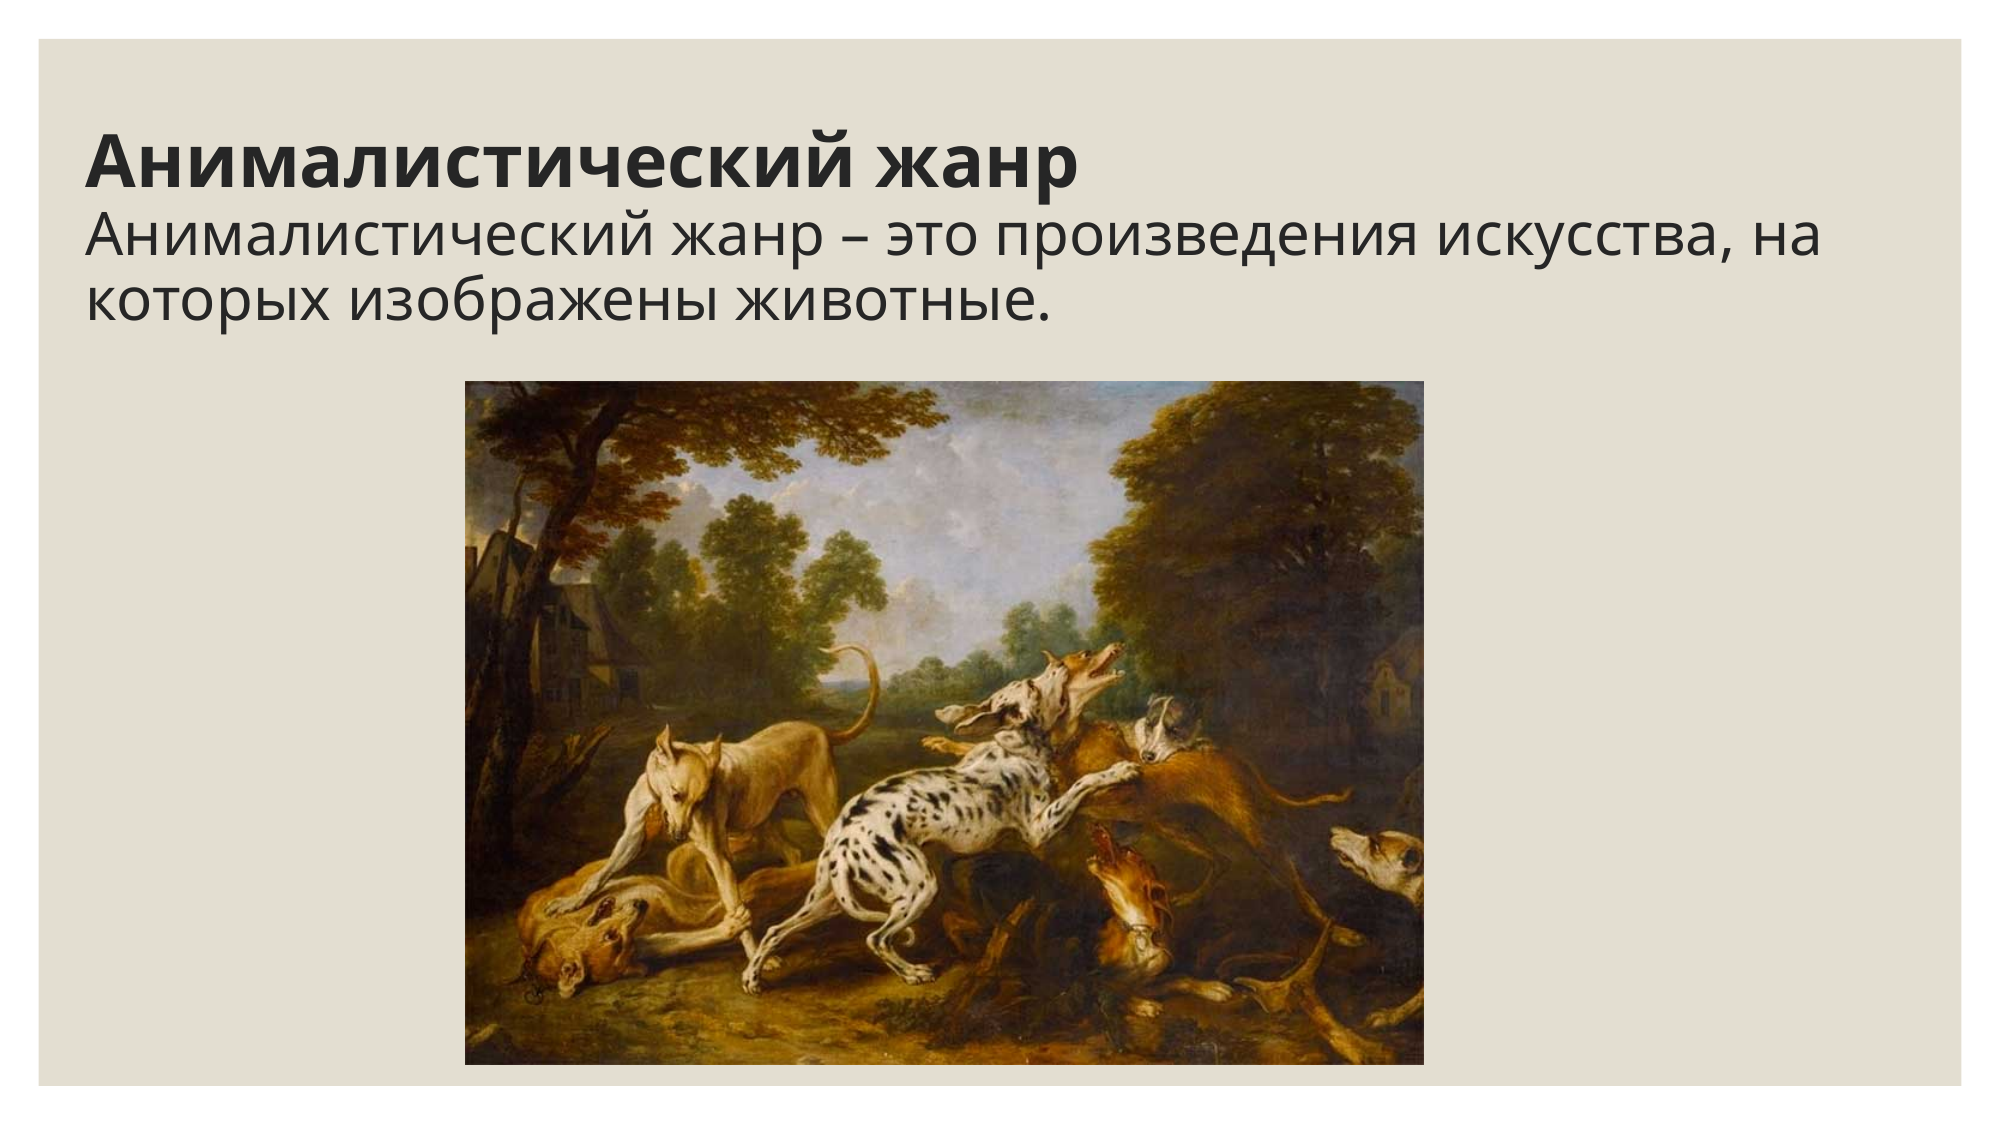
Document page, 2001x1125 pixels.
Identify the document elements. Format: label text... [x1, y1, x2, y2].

picture [464, 381, 1424, 1065]
title Анималистический жанр Анималистический жанр – это произведения искусства, на которых изображены животные. [70, 116, 1965, 342]
